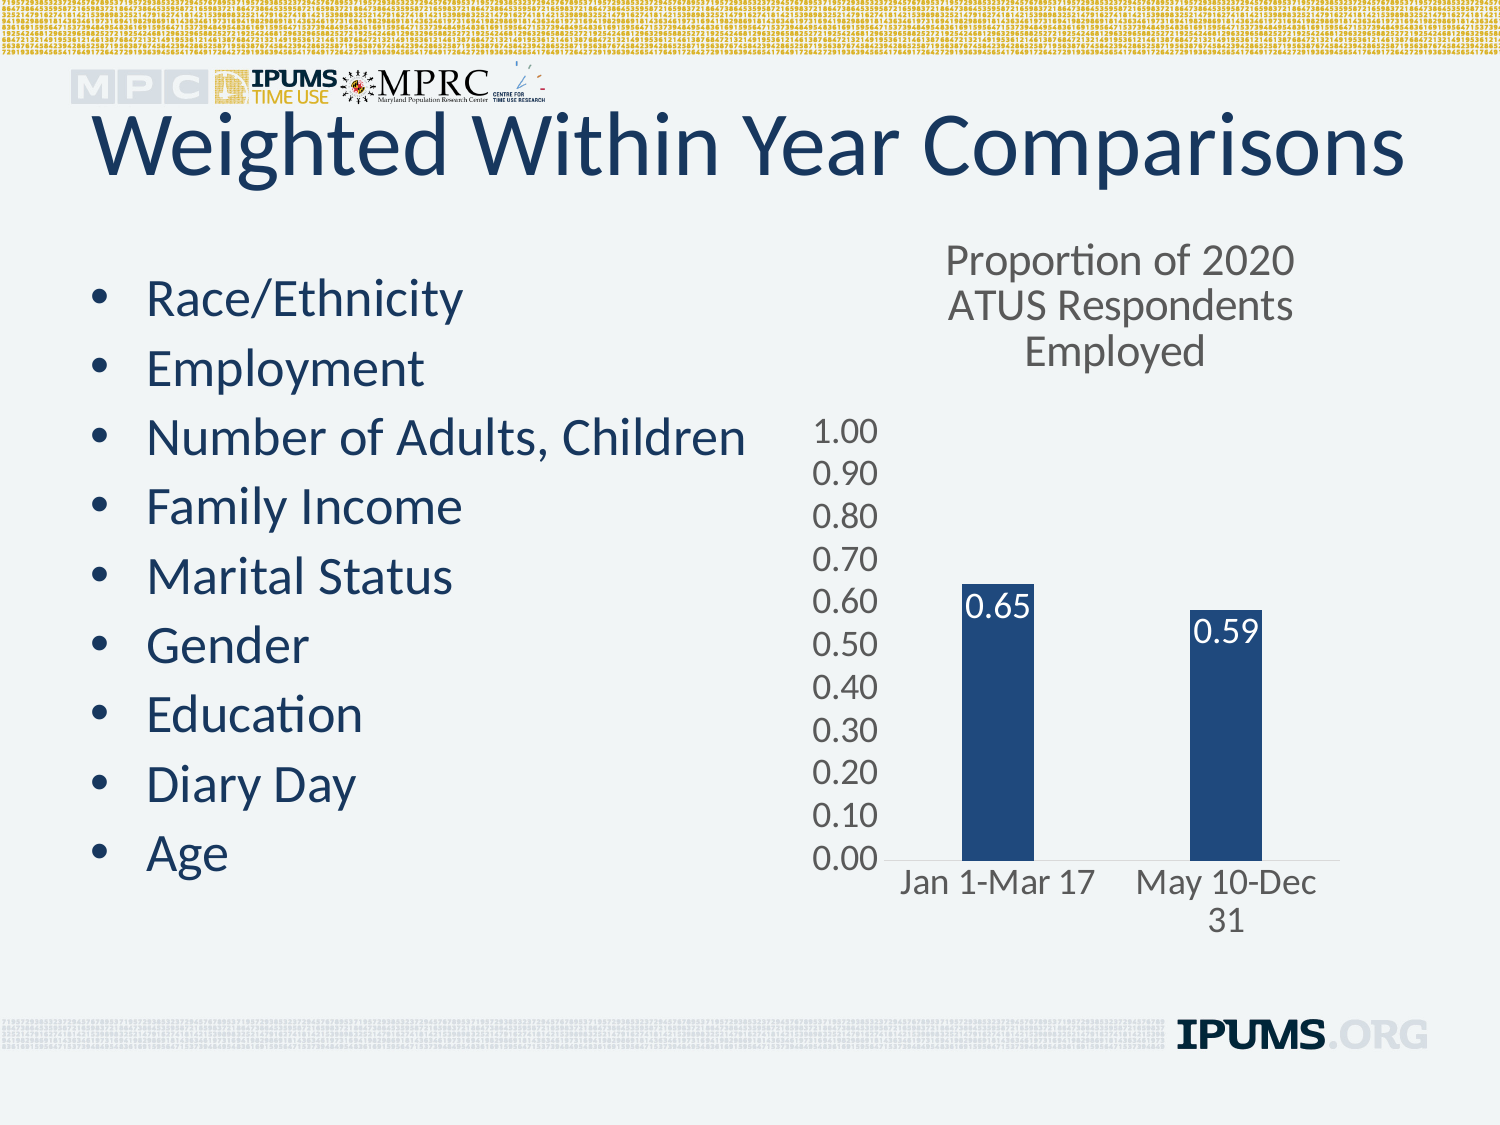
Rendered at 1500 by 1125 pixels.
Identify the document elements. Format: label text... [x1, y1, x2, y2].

chart [801, 213, 1352, 957]
title Weighted Within Year Comparisons [75, 45, 1425, 233]
picture [0, 0, 1500, 1125]
list Race/Ethnicity Employment Number of Adults, Children Family Income Marital Status Gender Education Diary Day Age [75, 262, 1425, 1005]
